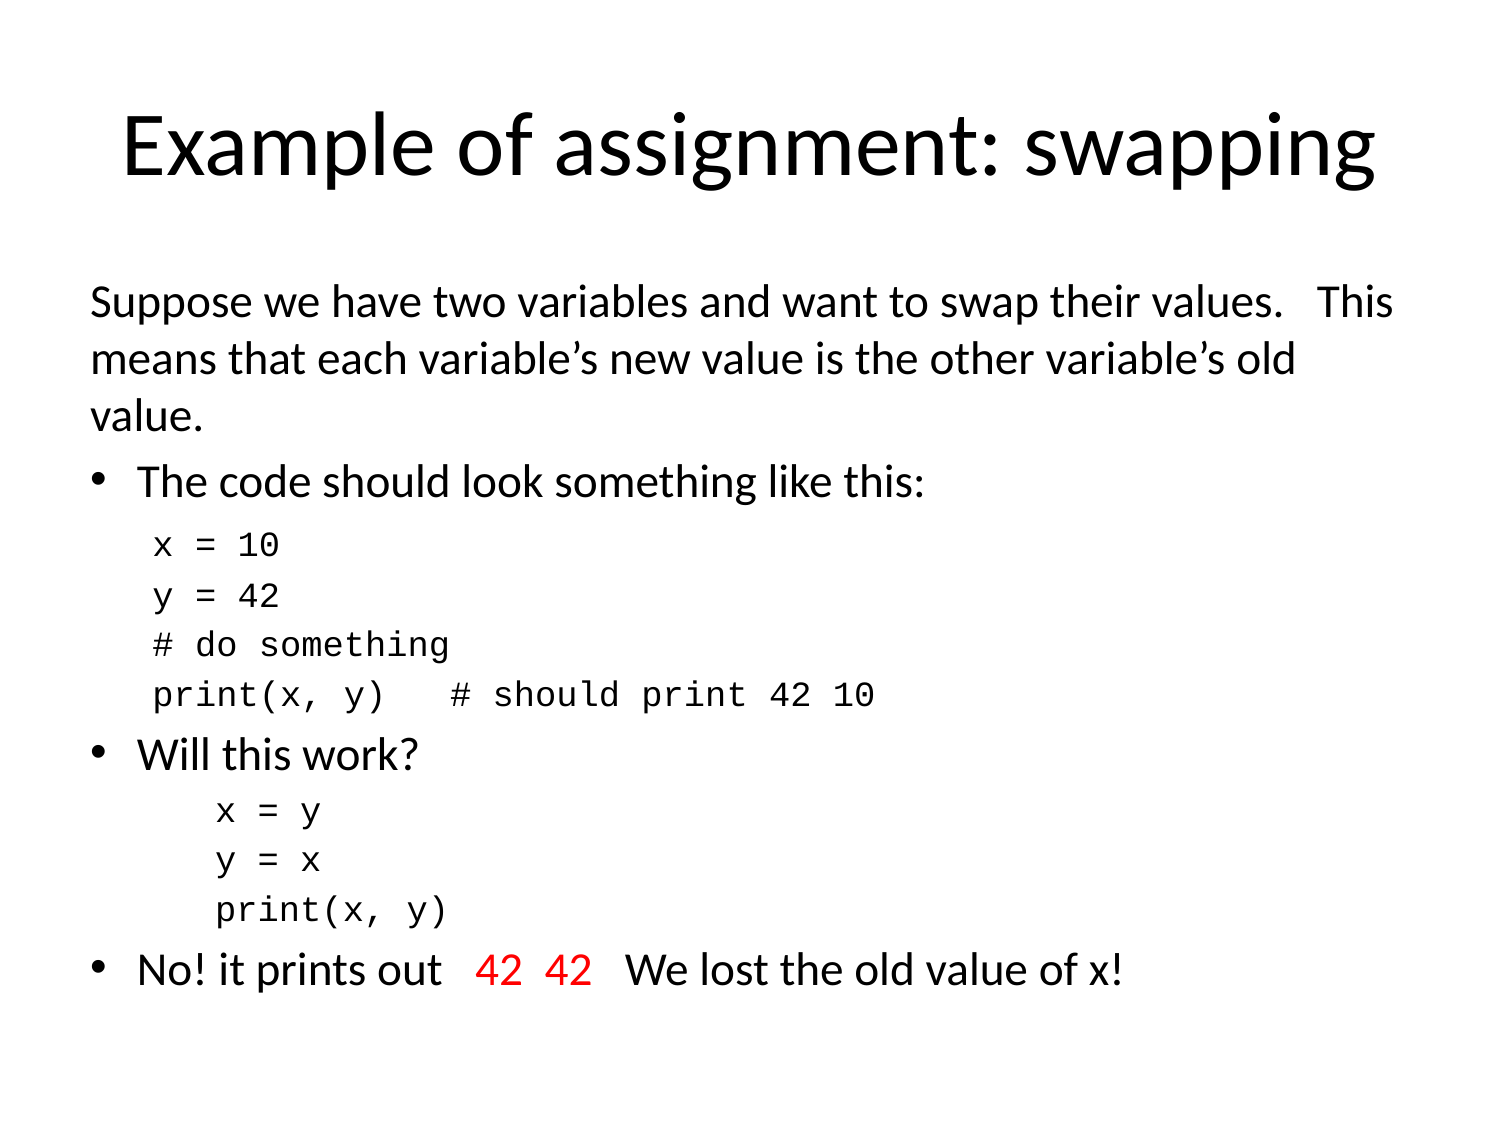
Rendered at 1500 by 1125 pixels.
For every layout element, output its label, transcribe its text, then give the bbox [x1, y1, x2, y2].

title Example of assignment: swapping [75, 45, 1425, 233]
list Suppose we have two variables and want to swap their values. This means that each variable’s new value is the other variable’s old value. The code should look something like this: x = 10 y = 42 # do something print(x, y) # should print 42 10 Will this work? x = y y = x print(x, y) No! it prints out 42 42 We lost the old value of x! [75, 262, 1425, 1005]
